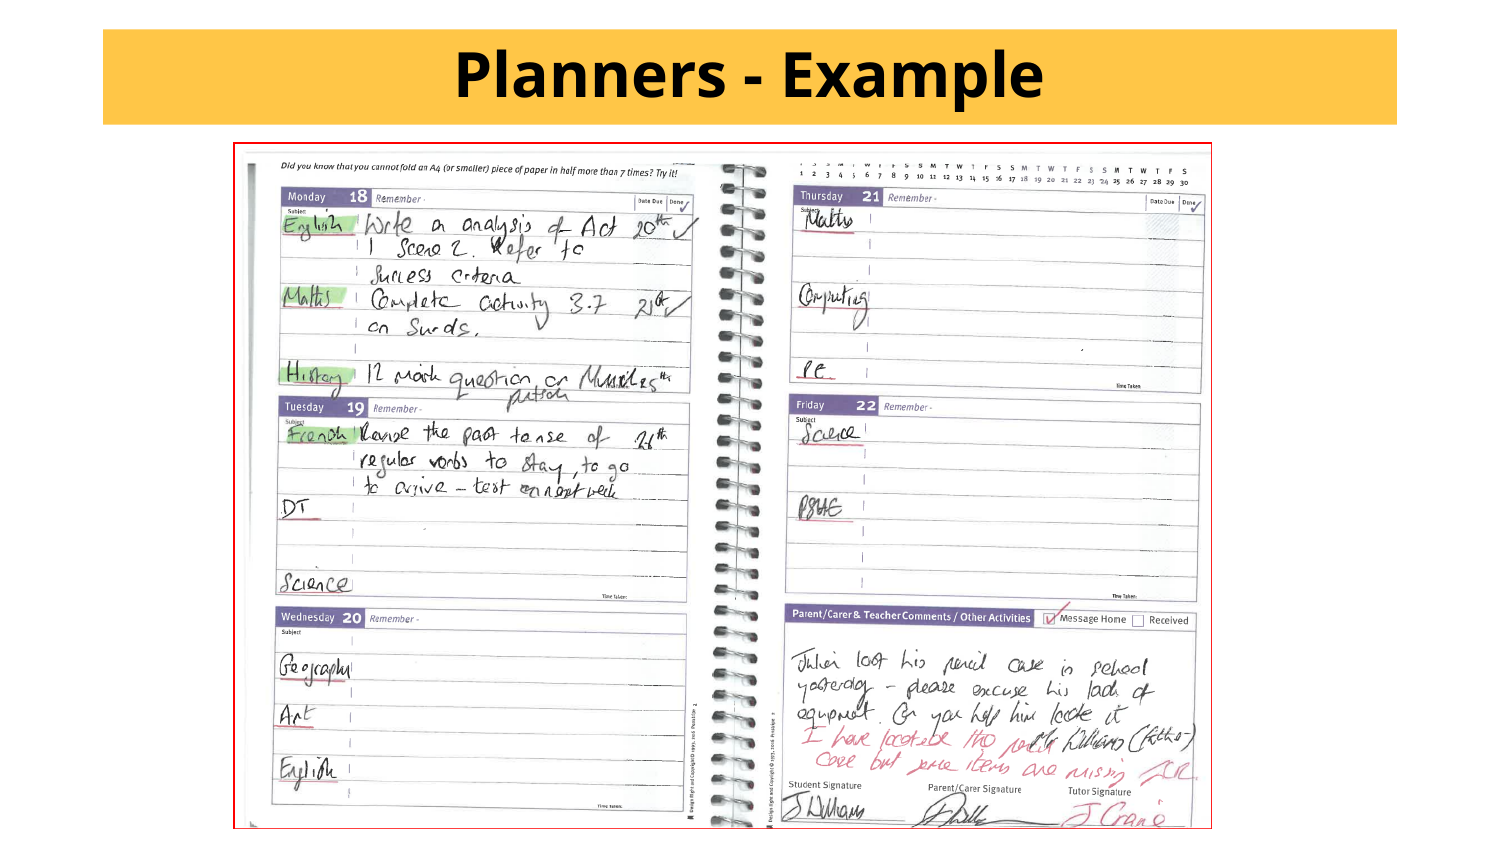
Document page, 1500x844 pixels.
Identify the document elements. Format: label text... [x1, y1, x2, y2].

title Planners - Example [103, 29, 1397, 125]
picture [232, 141, 1213, 830]
